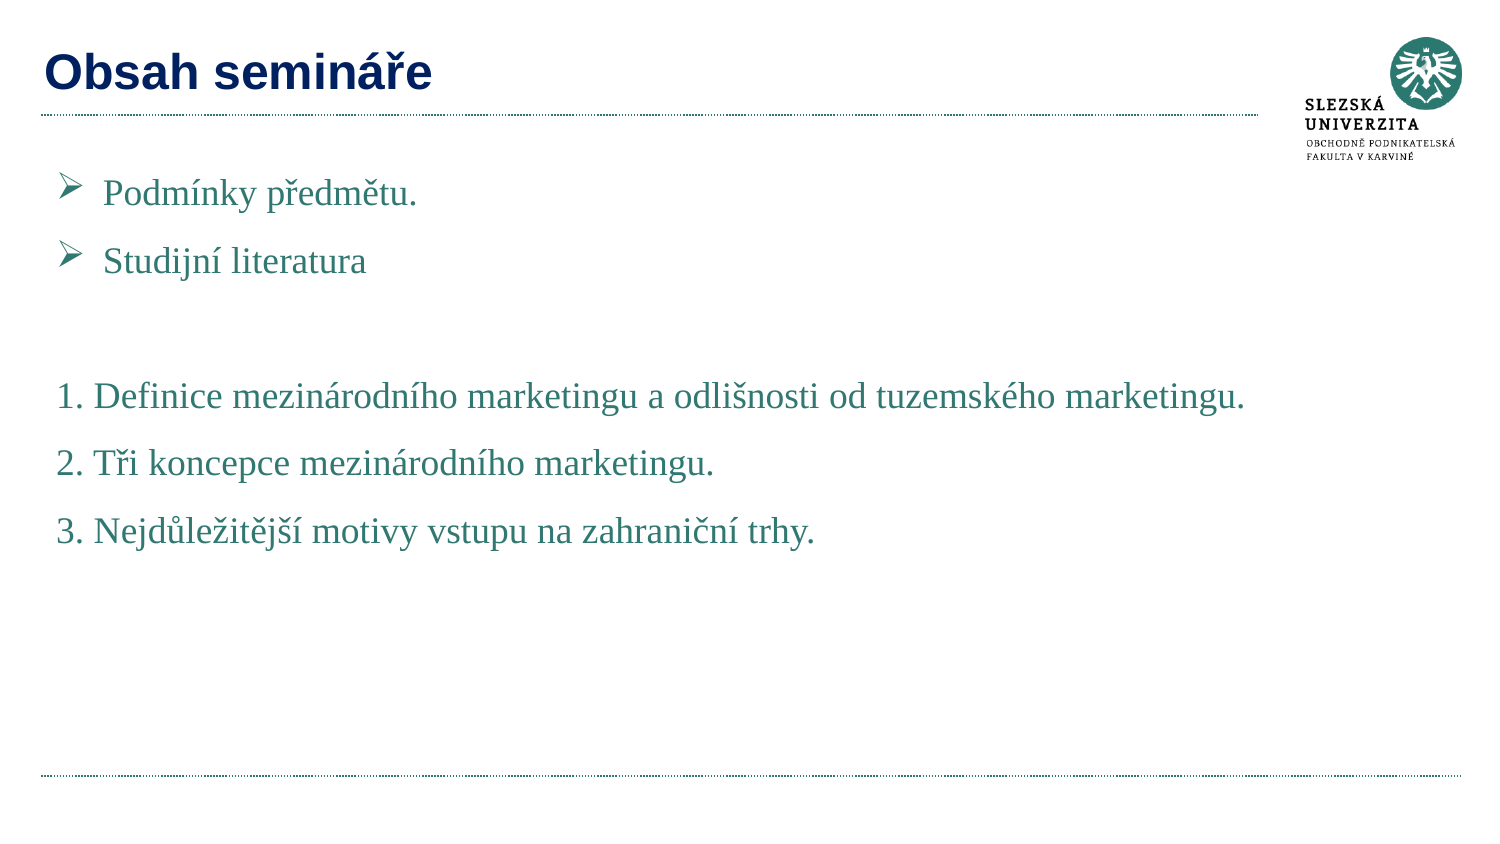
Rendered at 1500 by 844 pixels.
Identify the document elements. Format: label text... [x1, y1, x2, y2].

text_box Podmínky předmětu. Studijní literatura 1. Definice mezinárodního marketingu a odlišnosti od tuzemského marketingu. 2. Tři koncepce mezinárodního marketingu. 3. Nejdůležitější motivy vstupu na zahraniční trhy. [41, 138, 1270, 604]
picture [1305, 37, 1462, 160]
title Obsah semináře [29, 32, 668, 116]
